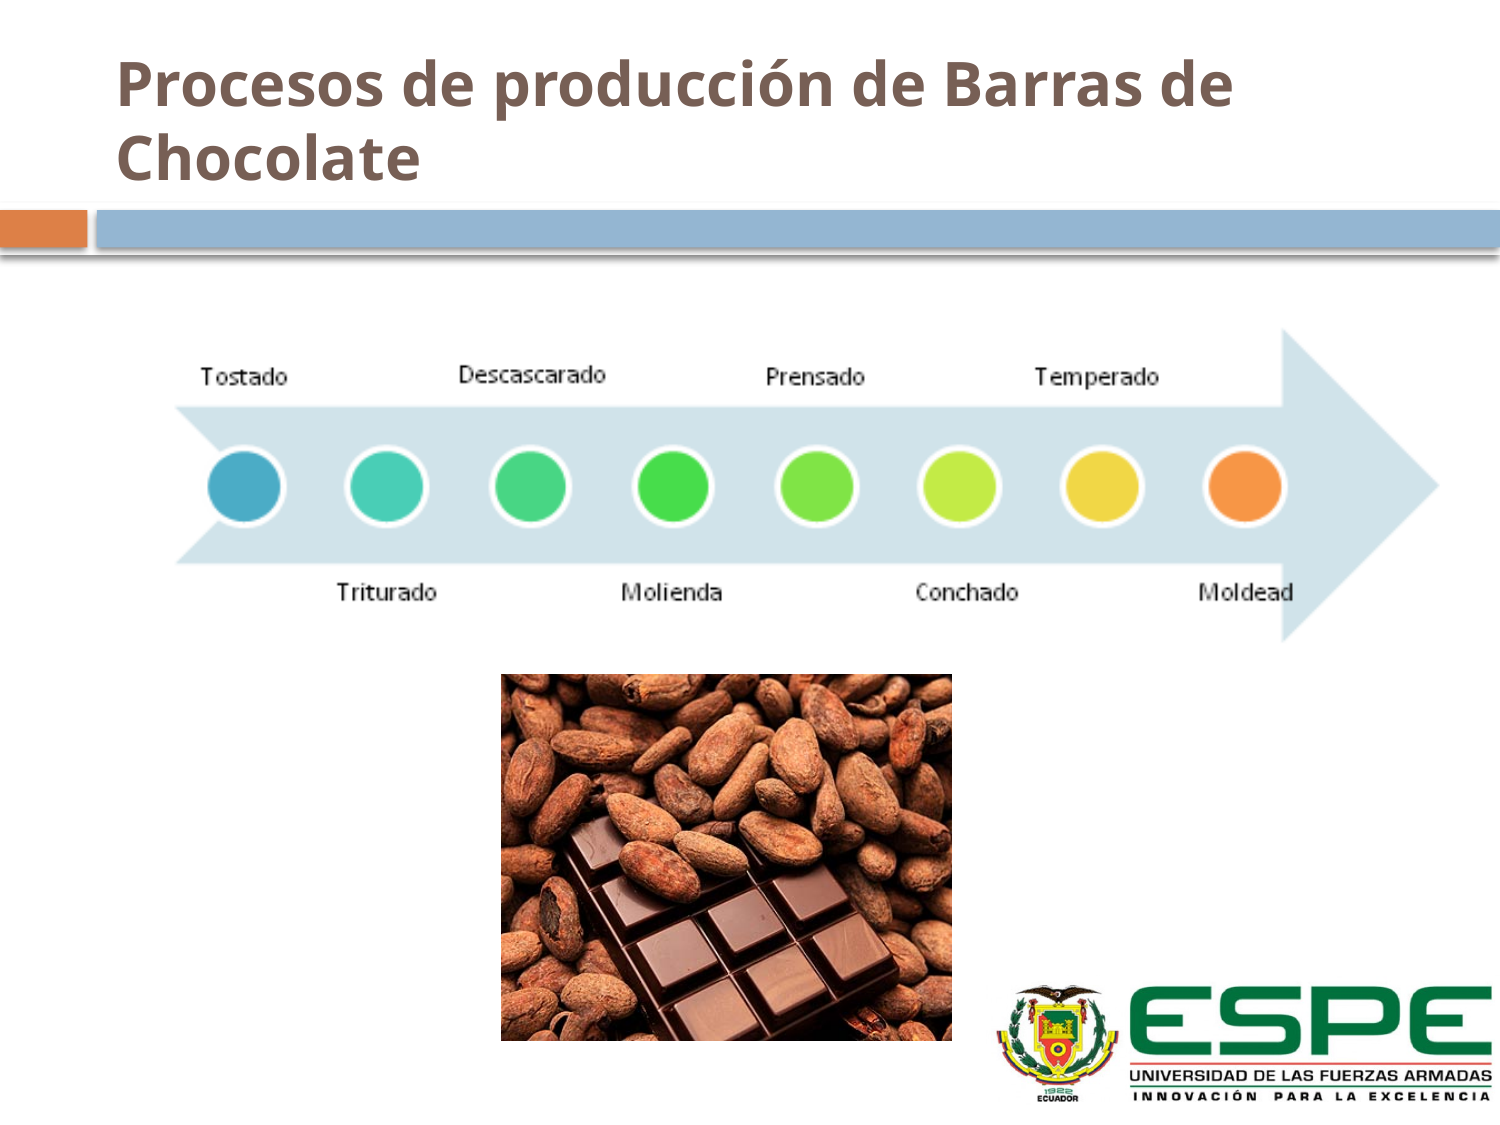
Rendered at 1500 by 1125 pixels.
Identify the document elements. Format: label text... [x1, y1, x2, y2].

picture [985, 975, 1500, 1107]
title Procesos de producción de Barras de Chocolate [100, 37, 1438, 200]
picture [501, 674, 952, 1042]
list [170, 278, 1448, 687]
